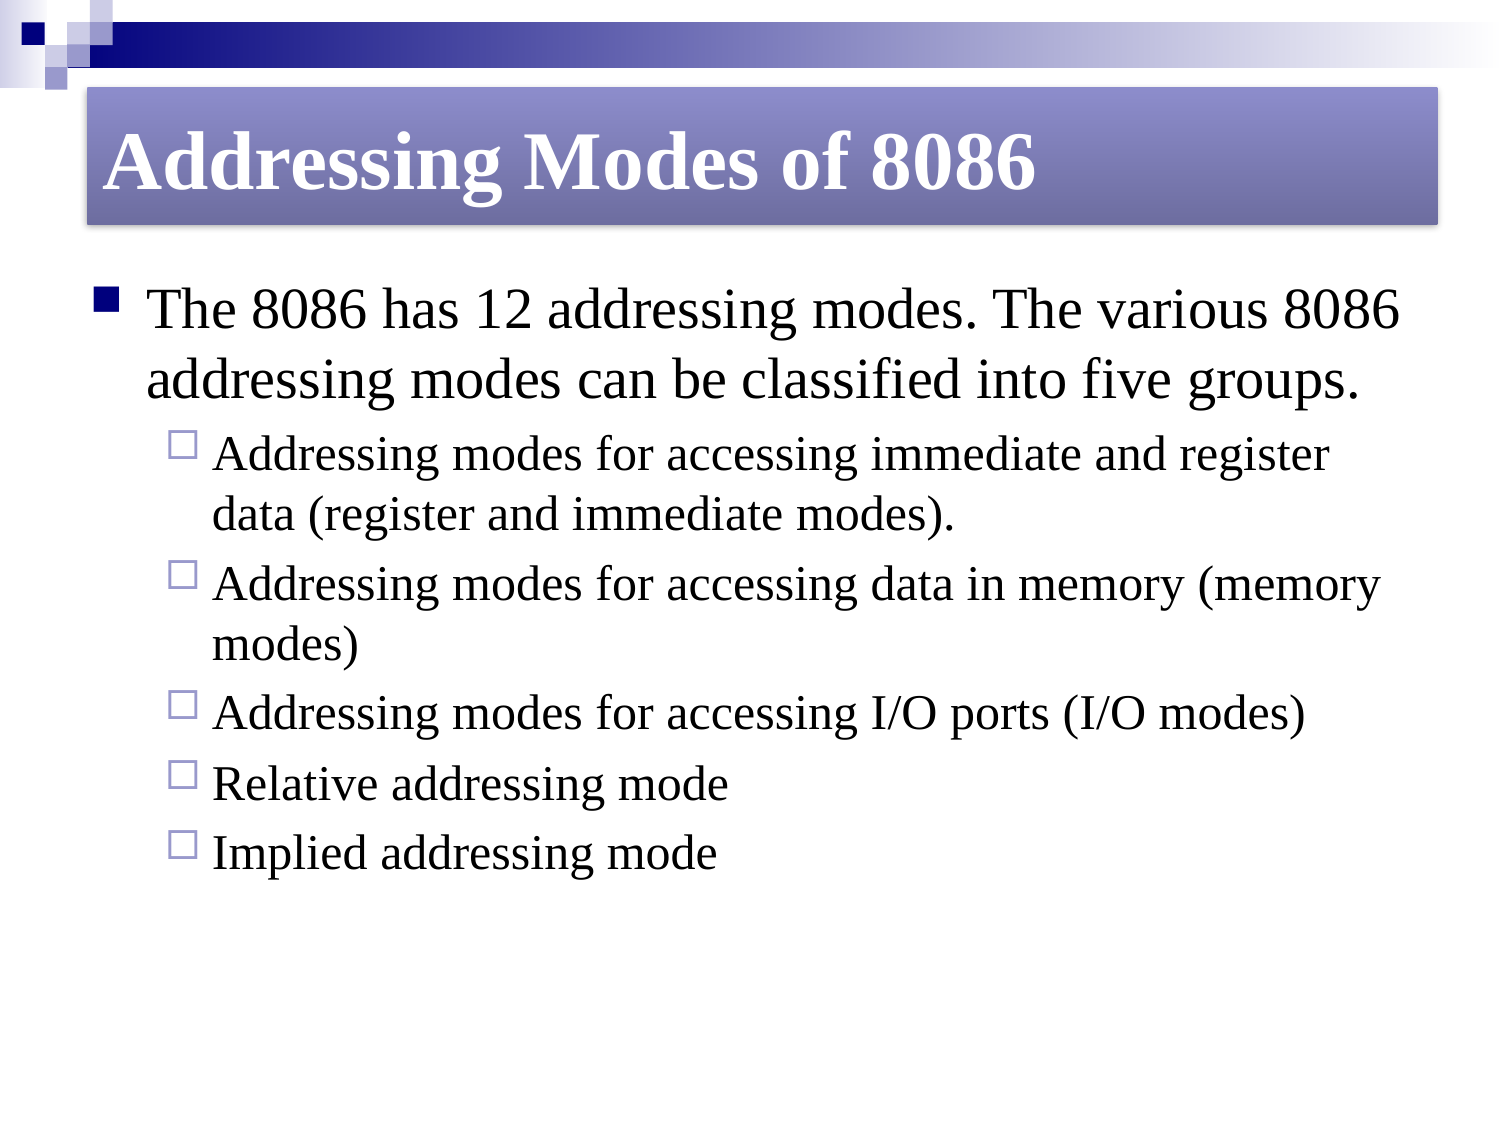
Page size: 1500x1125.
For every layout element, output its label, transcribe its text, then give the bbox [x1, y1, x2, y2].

list The 8086 has 12 addressing modes. The various 8086 addressing modes can be classified into five groups. Addressing modes for accessing immediate and register data (register and immediate modes). Addressing modes for accessing data in memory (memory modes) Addressing modes for accessing I/O ports (I/O modes) Relative addressing mode Implied addressing mode [74, 262, 1426, 1076]
text_box Addressing Modes of 8086 [87, 87, 1438, 225]
